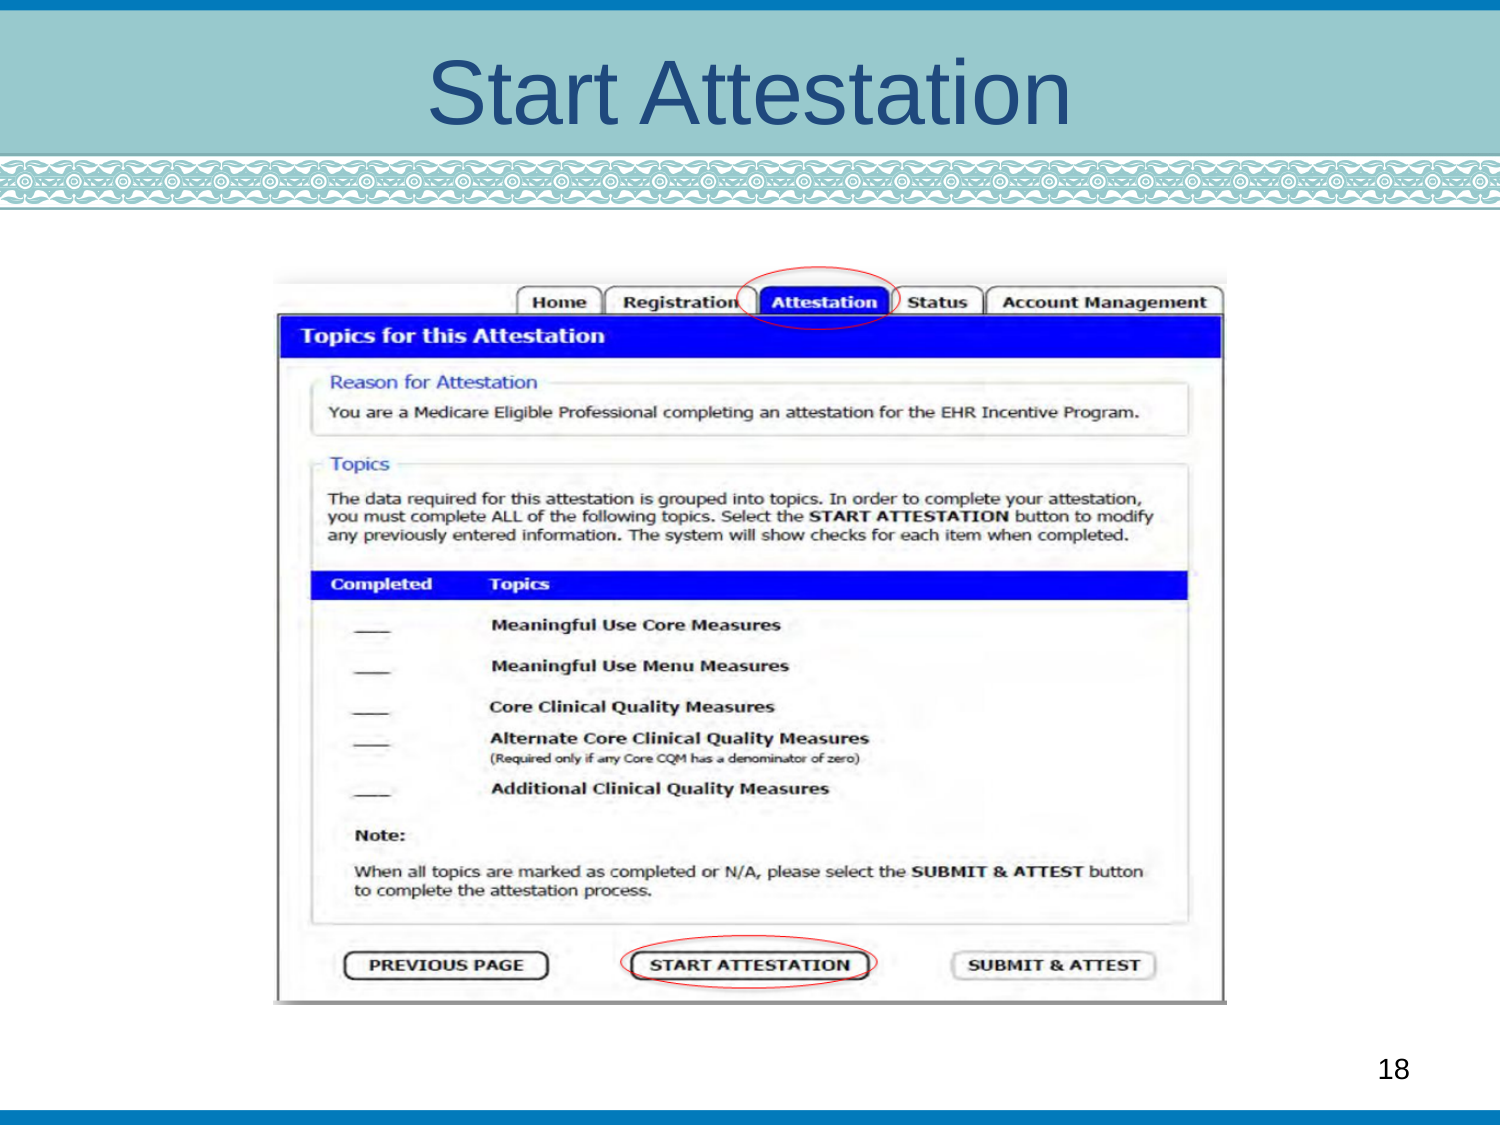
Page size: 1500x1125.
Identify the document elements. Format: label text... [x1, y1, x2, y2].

title Start Attestation [74, 13, 1426, 163]
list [273, 262, 1227, 1006]
slide_number 18 [1074, 1042, 1425, 1103]
picture [0, 153, 1500, 210]
